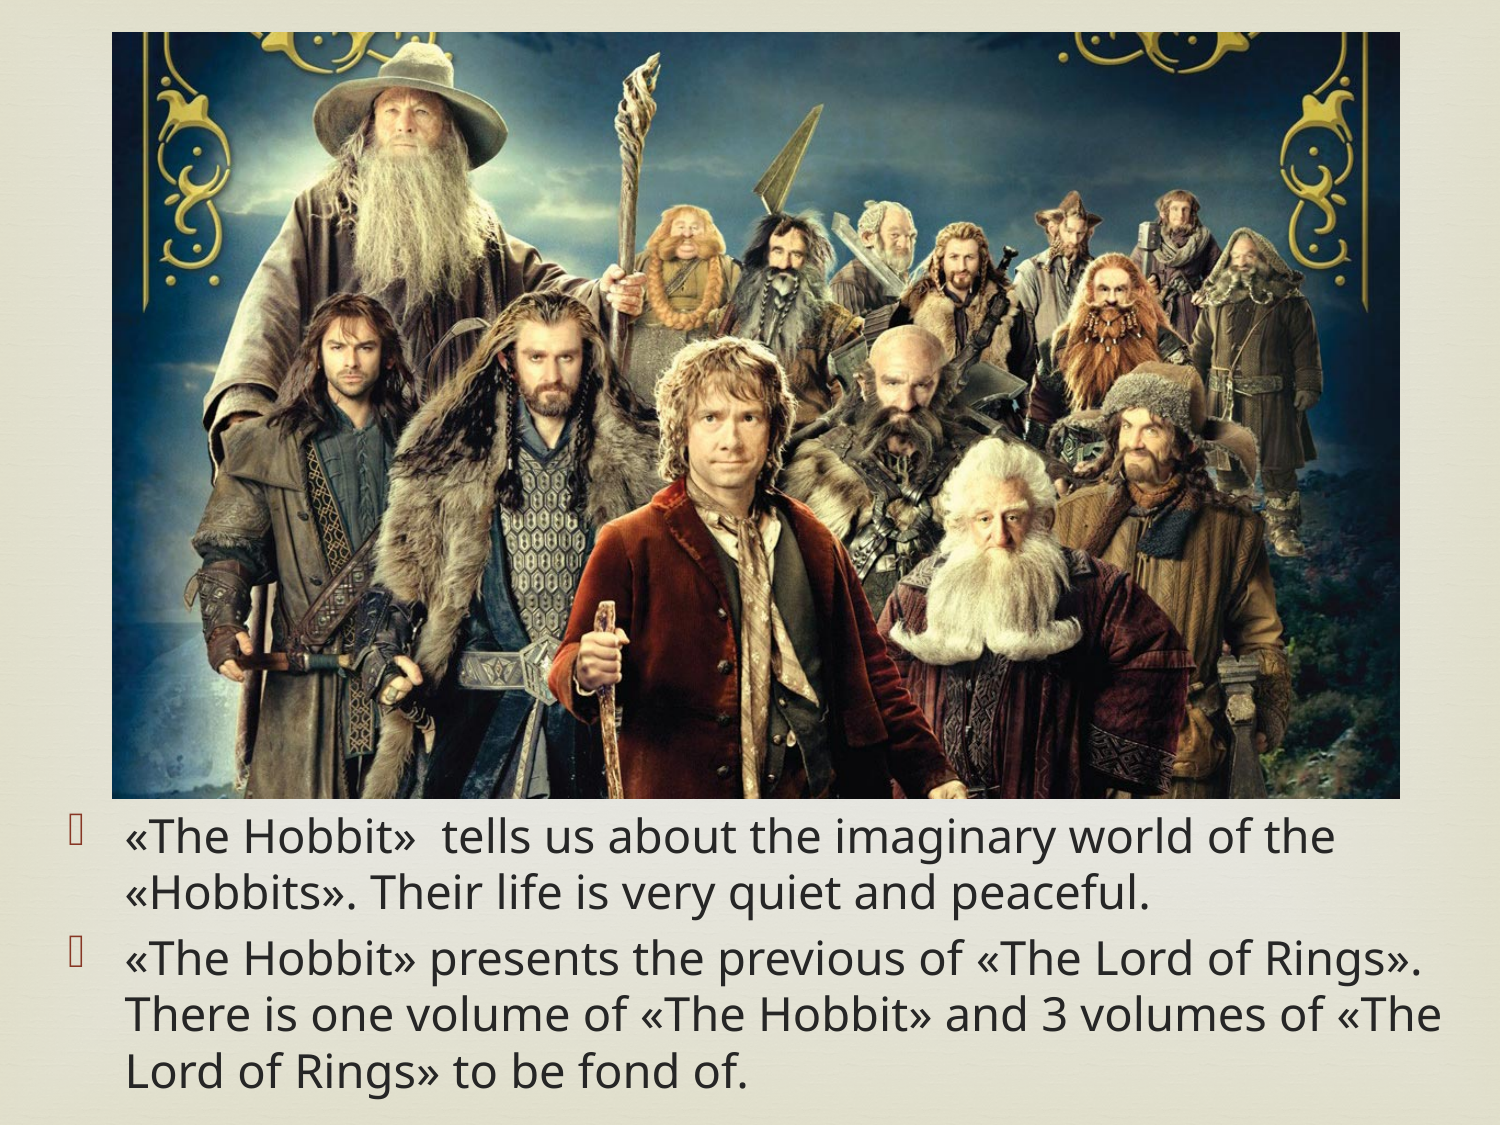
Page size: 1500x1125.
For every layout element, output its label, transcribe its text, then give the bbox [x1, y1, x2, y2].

list «The Hobbit» tells us about the imaginary world of the «Hobbits». Their life is very quiet and peaceful. «The Hobbit» presents the previous of «The Lord of Rings». There is one volume of «The Hobbit» and 3 volumes of «The Lord of Rings» to be fond of. [53, 798, 1483, 1106]
picture [111, 32, 1401, 800]
